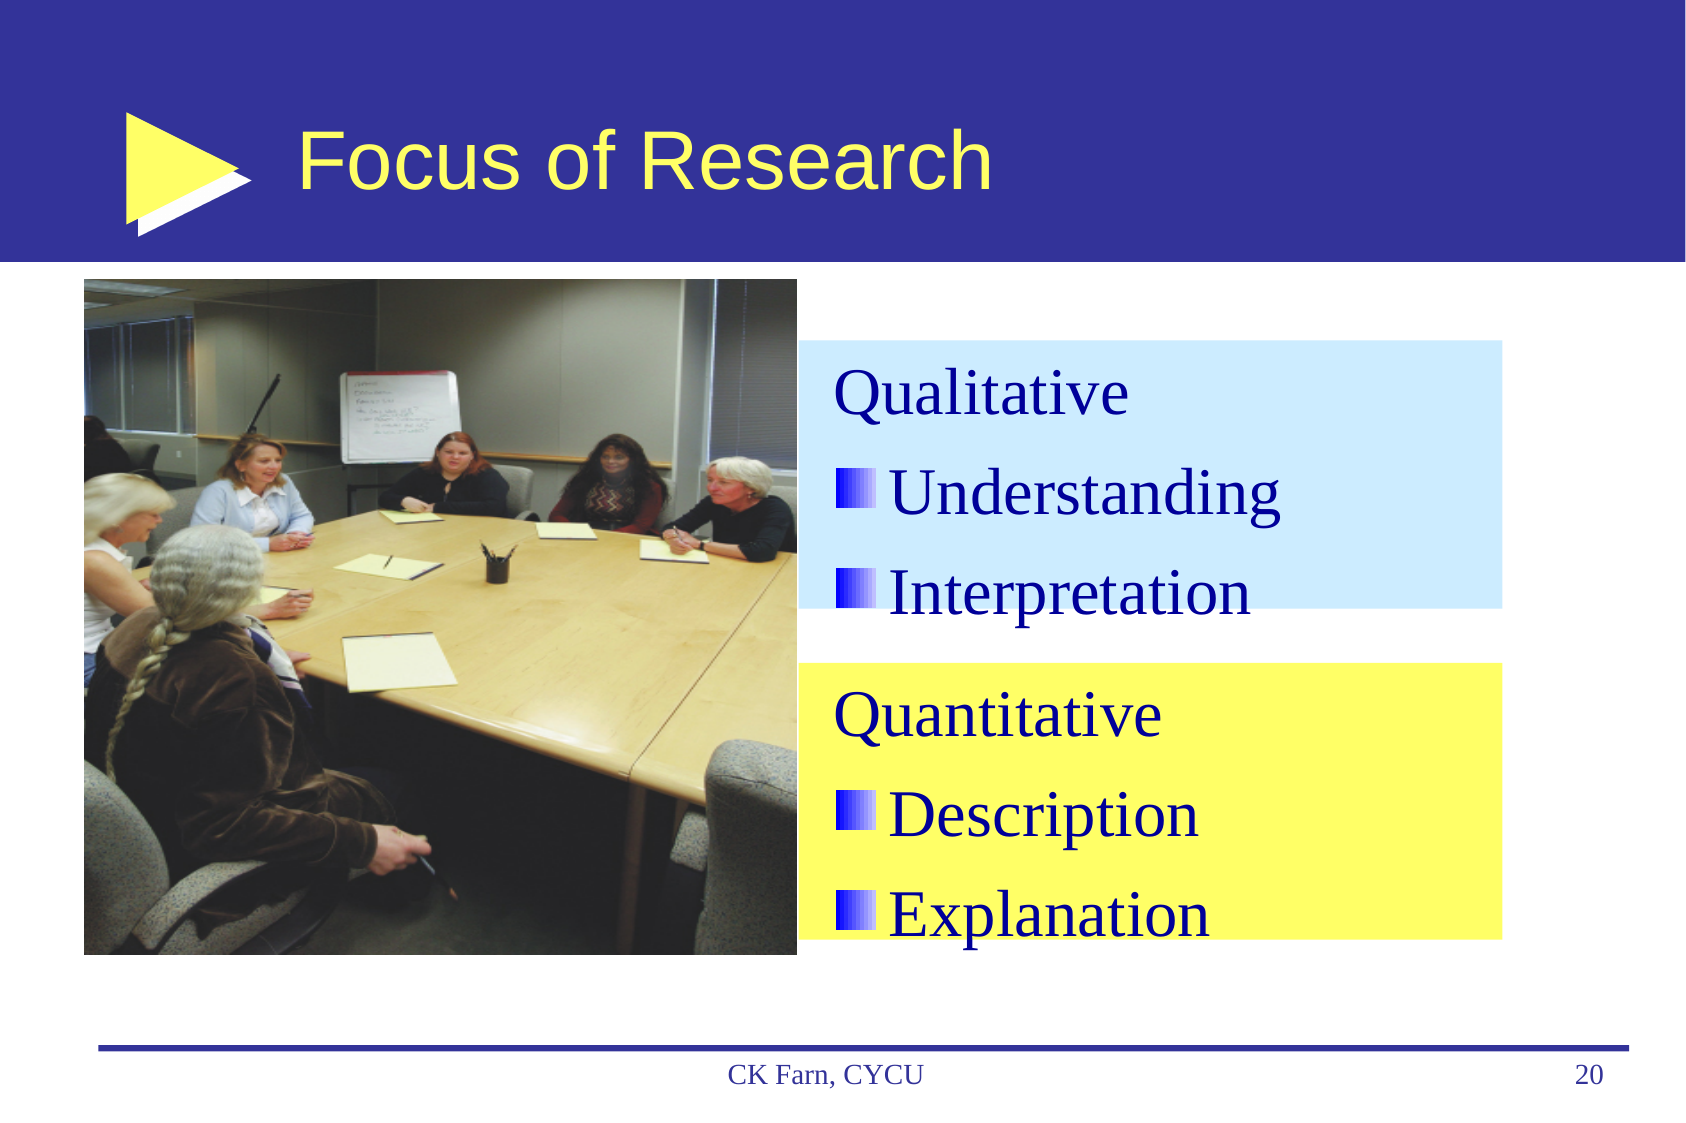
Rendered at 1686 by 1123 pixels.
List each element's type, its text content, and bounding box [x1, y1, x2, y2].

slide_number 20 [1267, 1048, 1620, 1123]
title Focus of Research [280, 62, 1560, 250]
list Qualitative Understanding Interpretation [801, 340, 1503, 609]
picture [833, 564, 880, 612]
picture [833, 464, 880, 512]
footer CK Farn, CYCU [559, 1048, 1093, 1123]
picture [833, 786, 880, 834]
list Quantitative Description Explanation [801, 662, 1503, 940]
picture [84, 279, 797, 955]
picture [833, 886, 880, 934]
